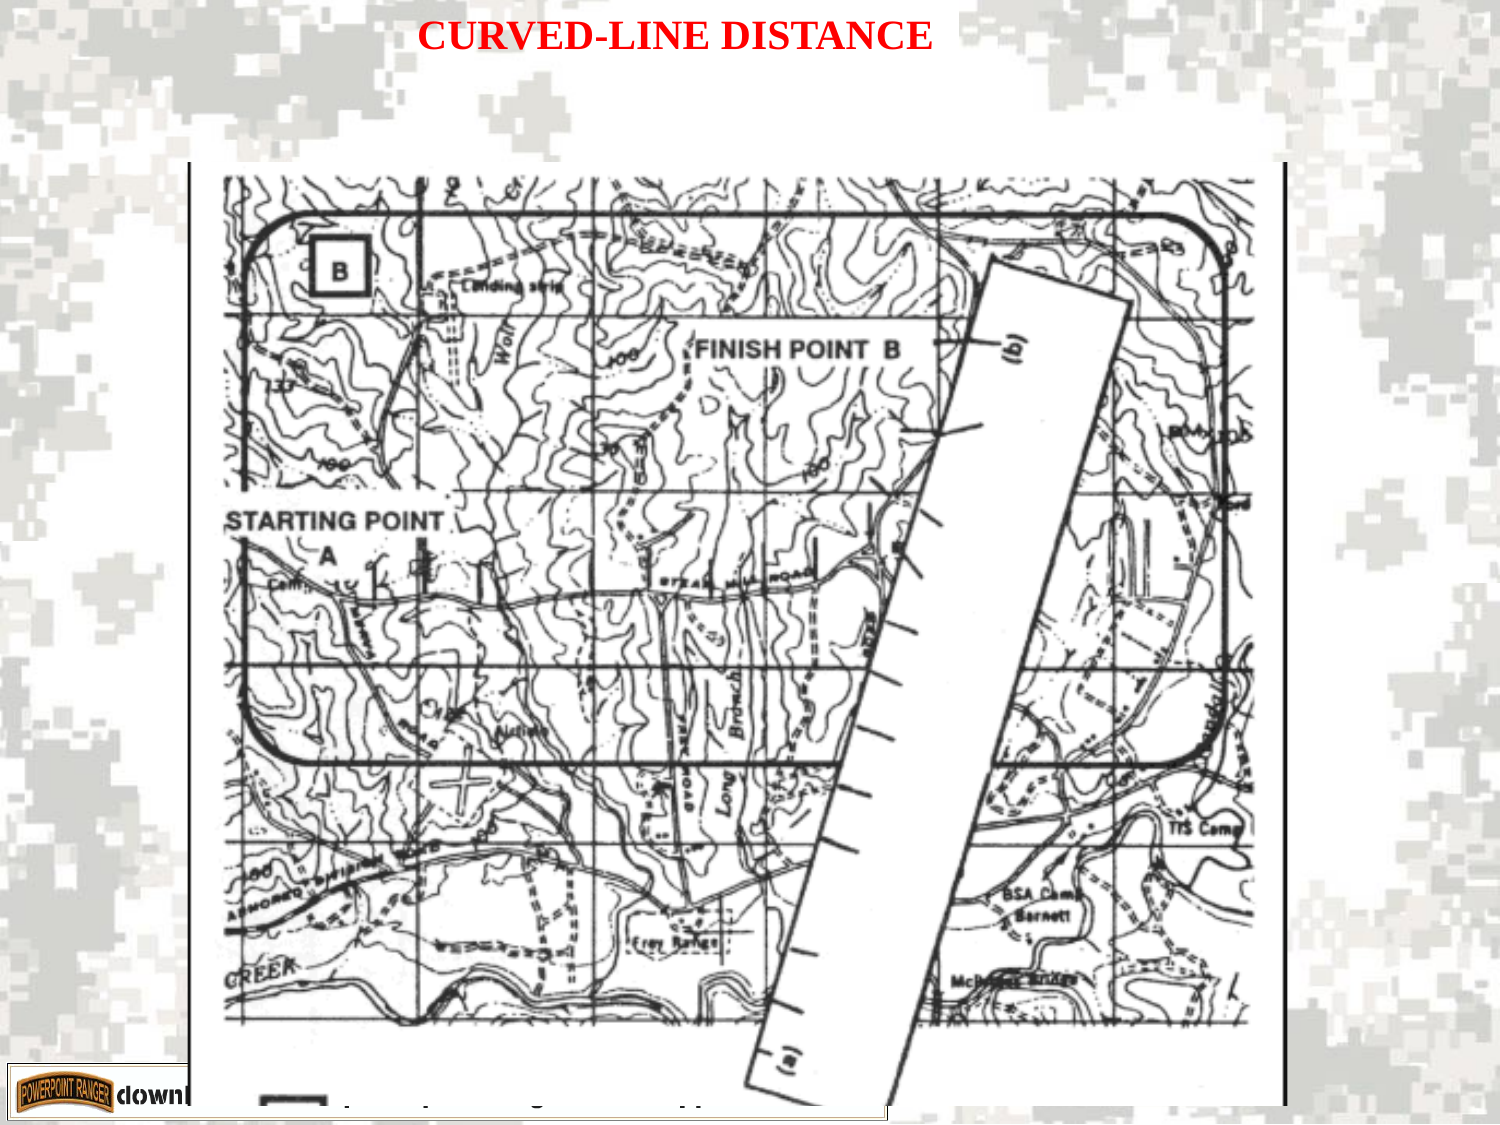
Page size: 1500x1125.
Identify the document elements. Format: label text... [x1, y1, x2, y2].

picture [0, 0, 1500, 1125]
text_box CURVED-LINE DISTANCE [402, 0, 949, 65]
